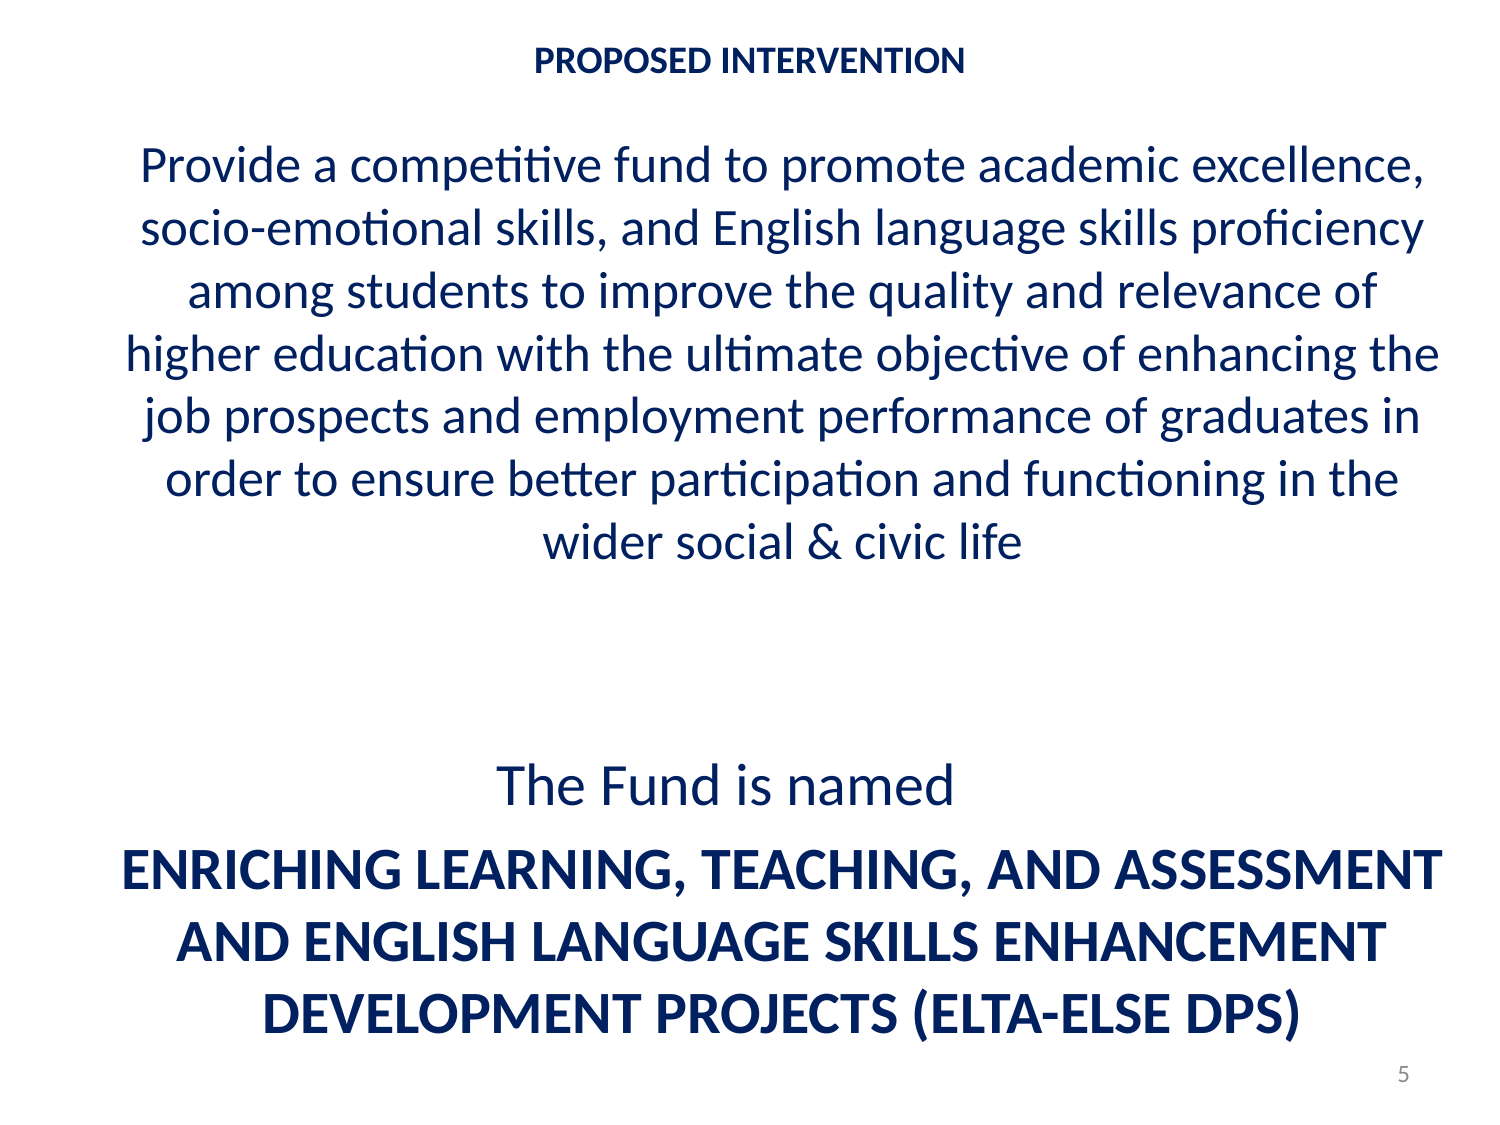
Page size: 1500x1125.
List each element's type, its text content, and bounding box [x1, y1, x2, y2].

title PROPOSED INTERVENTION [103, 26, 1397, 89]
slide_number 5 [1074, 1042, 1425, 1103]
list Provide a competitive fund to promote academic excellence, socio-emotional skills, and English language skills proficiency among students to improve the quality and relevance of higher education with the ultimate objective of enhancing the job prospects and employment performance of graduates in order to ensure better participation and functioning in the wider social & civic life The Fund is named ENRICHING LEARNING, TEACHING, AND ASSESSMENT AND ENGLISH LANGUAGE SKILLS ENHANCEMENT DEVELOPMENT PROJECTS (ELTA-ELSE DPS) [103, 122, 1463, 1103]
